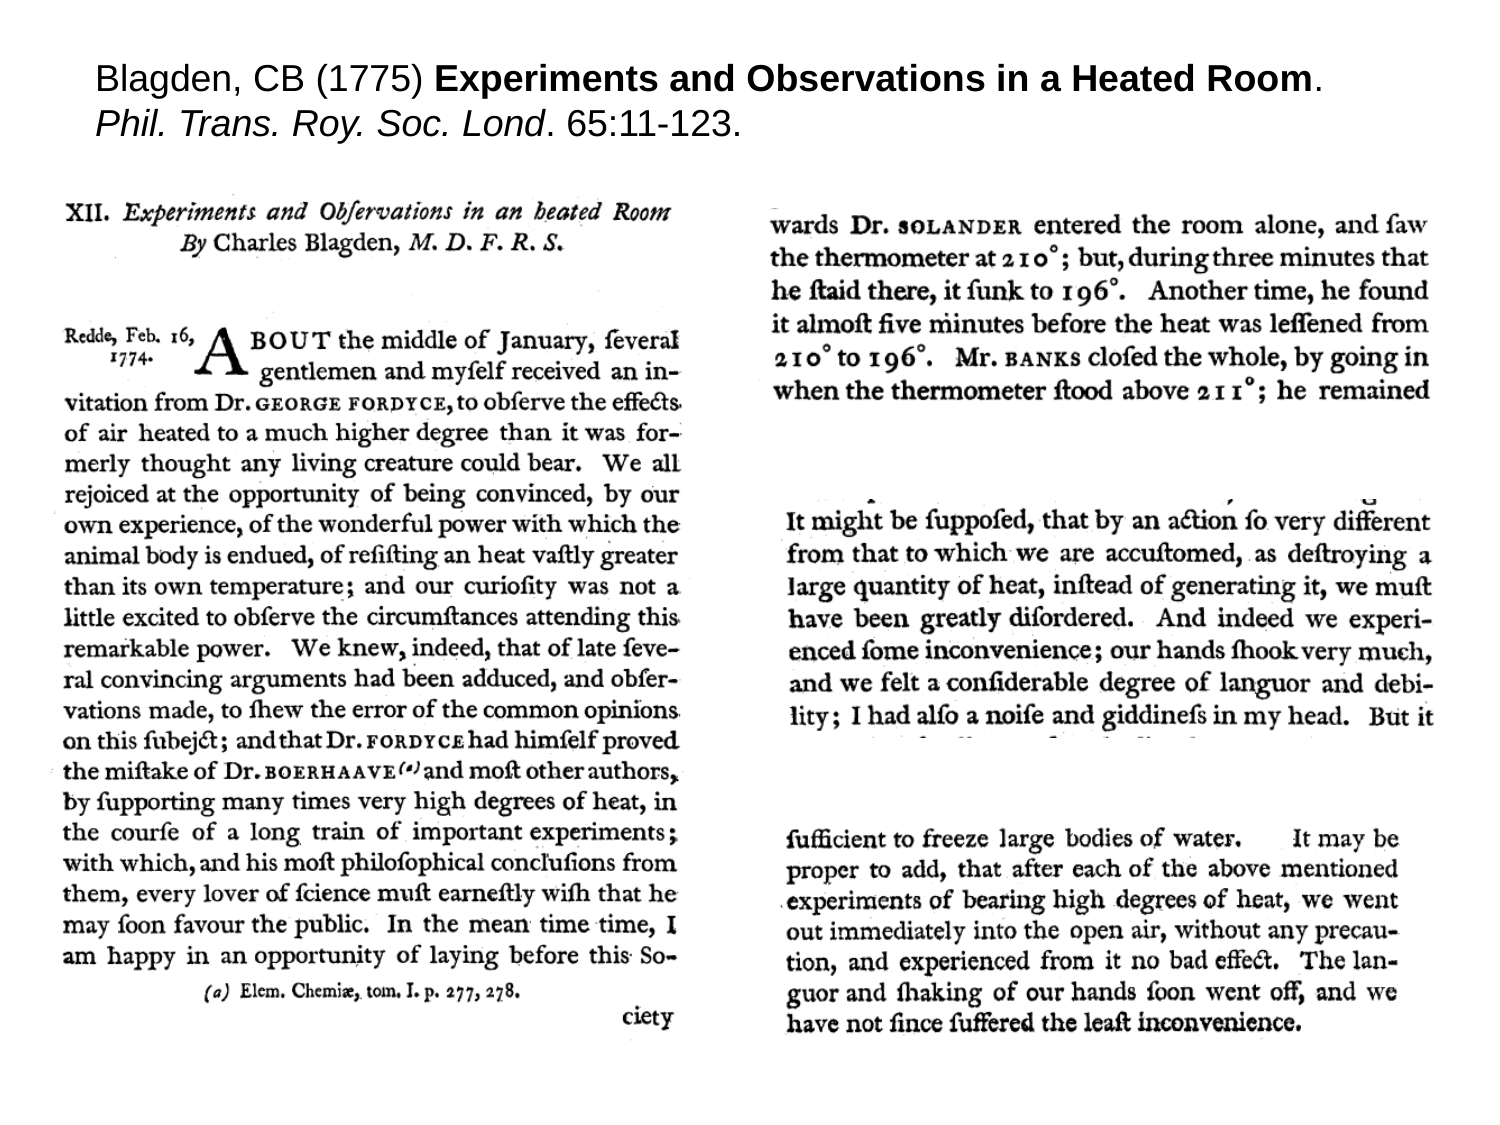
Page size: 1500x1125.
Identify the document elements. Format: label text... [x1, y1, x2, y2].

picture [754, 499, 1455, 739]
text_box Blagden, CB (1775) Experiments and Observations in a Heated Room. Phil. Trans. Roy. Soc. Lond. 65:11-123. [80, 46, 1339, 151]
picture [24, 174, 1466, 1073]
picture [754, 824, 1456, 1058]
